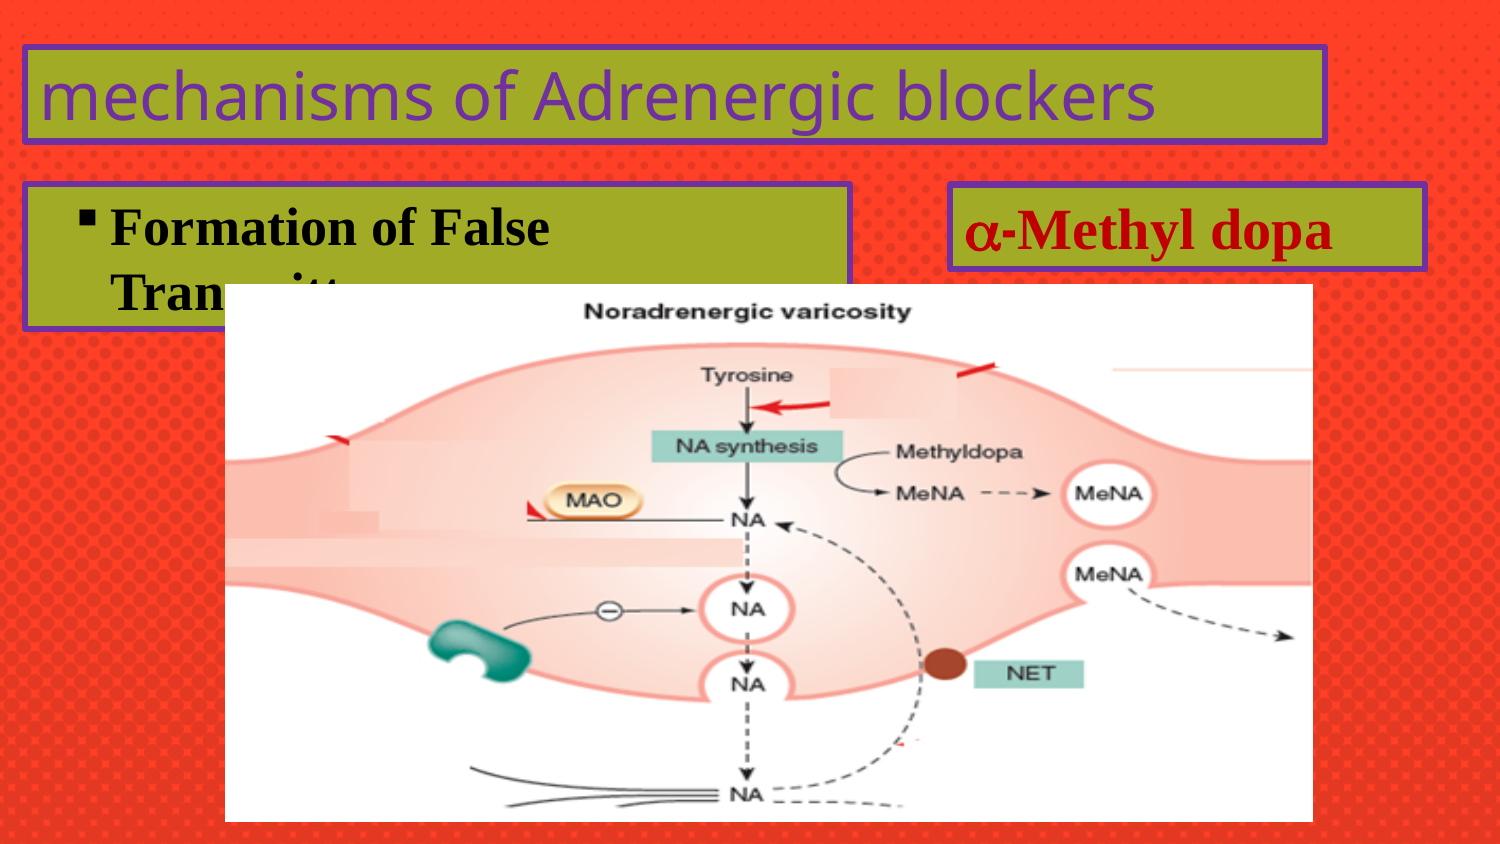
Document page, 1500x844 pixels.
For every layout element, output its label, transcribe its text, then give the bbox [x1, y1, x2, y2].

text_box Formation of False Transmitters [24, 184, 850, 329]
picture [224, 284, 1313, 823]
text_box a-Methyl dopa [950, 184, 1425, 270]
text_box mechanisms of Adrenergic blockers [24, 46, 1325, 142]
